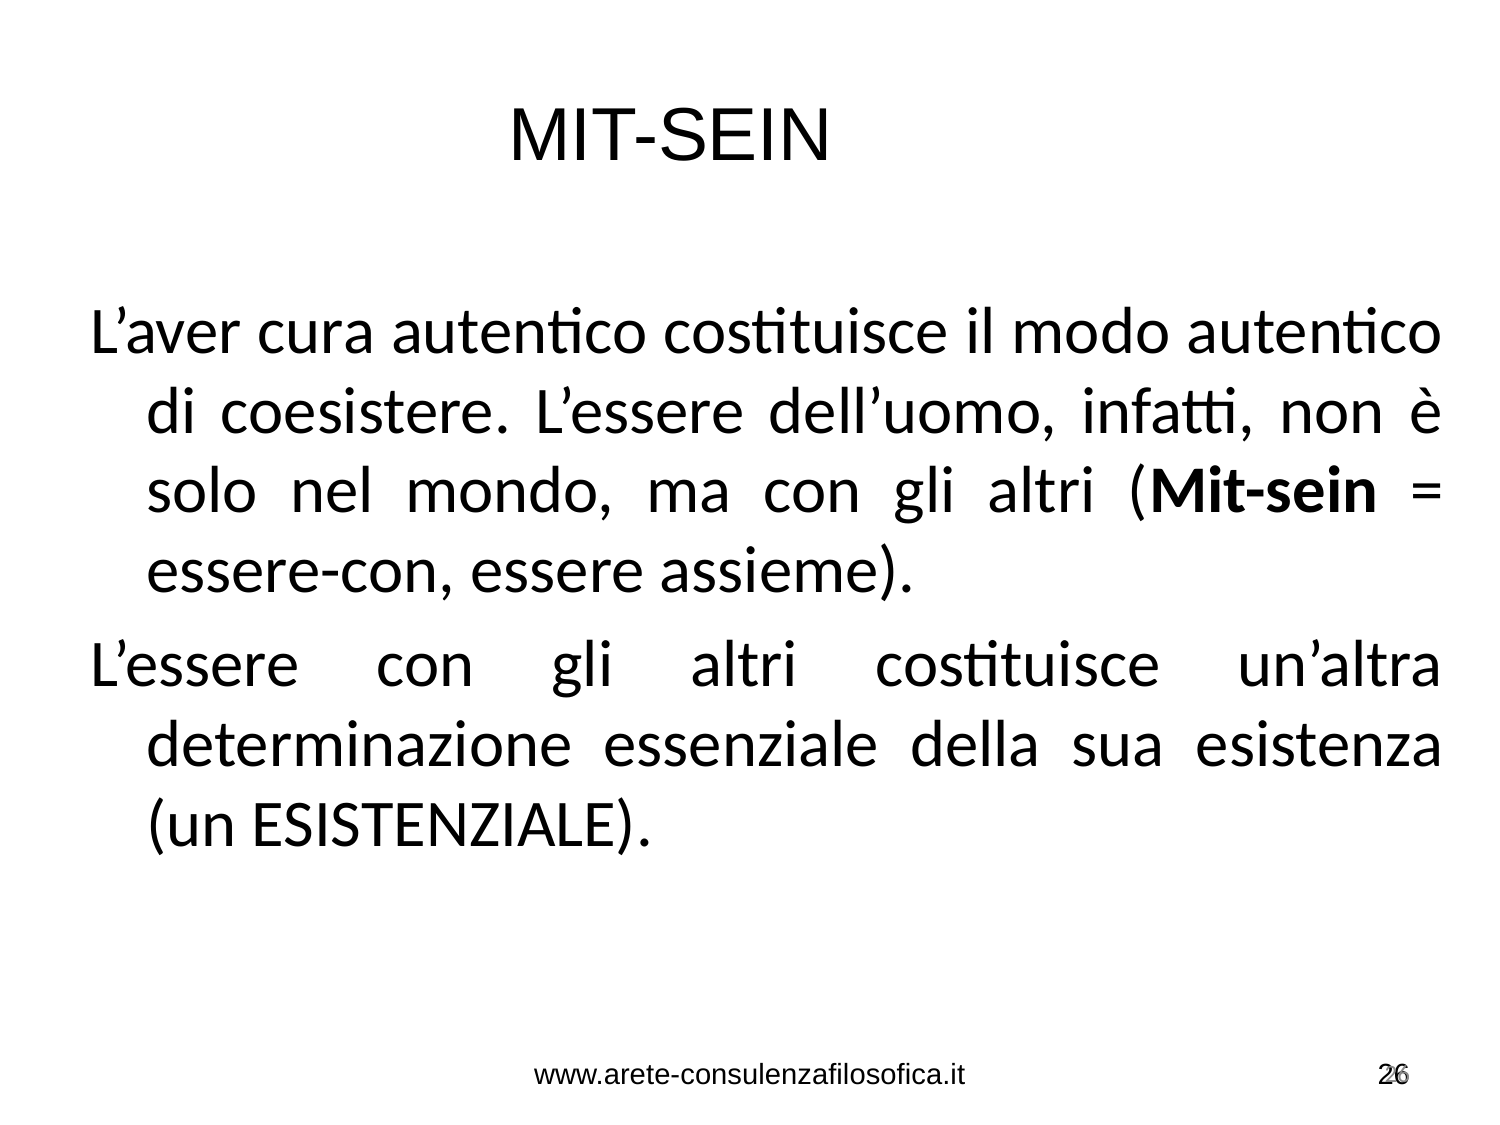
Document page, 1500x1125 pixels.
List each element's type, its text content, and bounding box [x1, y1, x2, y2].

text_box www.arete-consulenzafilosofica.it [512, 1042, 988, 1103]
list L’aver cura autentico costituisce il modo autentico di coesistere. L’essere dell’uomo, infatti, non è solo nel mondo, ma con gli altri (Mit-sein = essere-con, essere assieme). L’essere con gli altri costituisce un’altra determinazione essenziale della sua esistenza (un ESISTENZIALE). [75, 278, 1459, 1094]
text_box MIT-SEIN [430, 78, 962, 184]
title [41, 31, 1447, 218]
slide_number 26 [1074, 1042, 1425, 1103]
